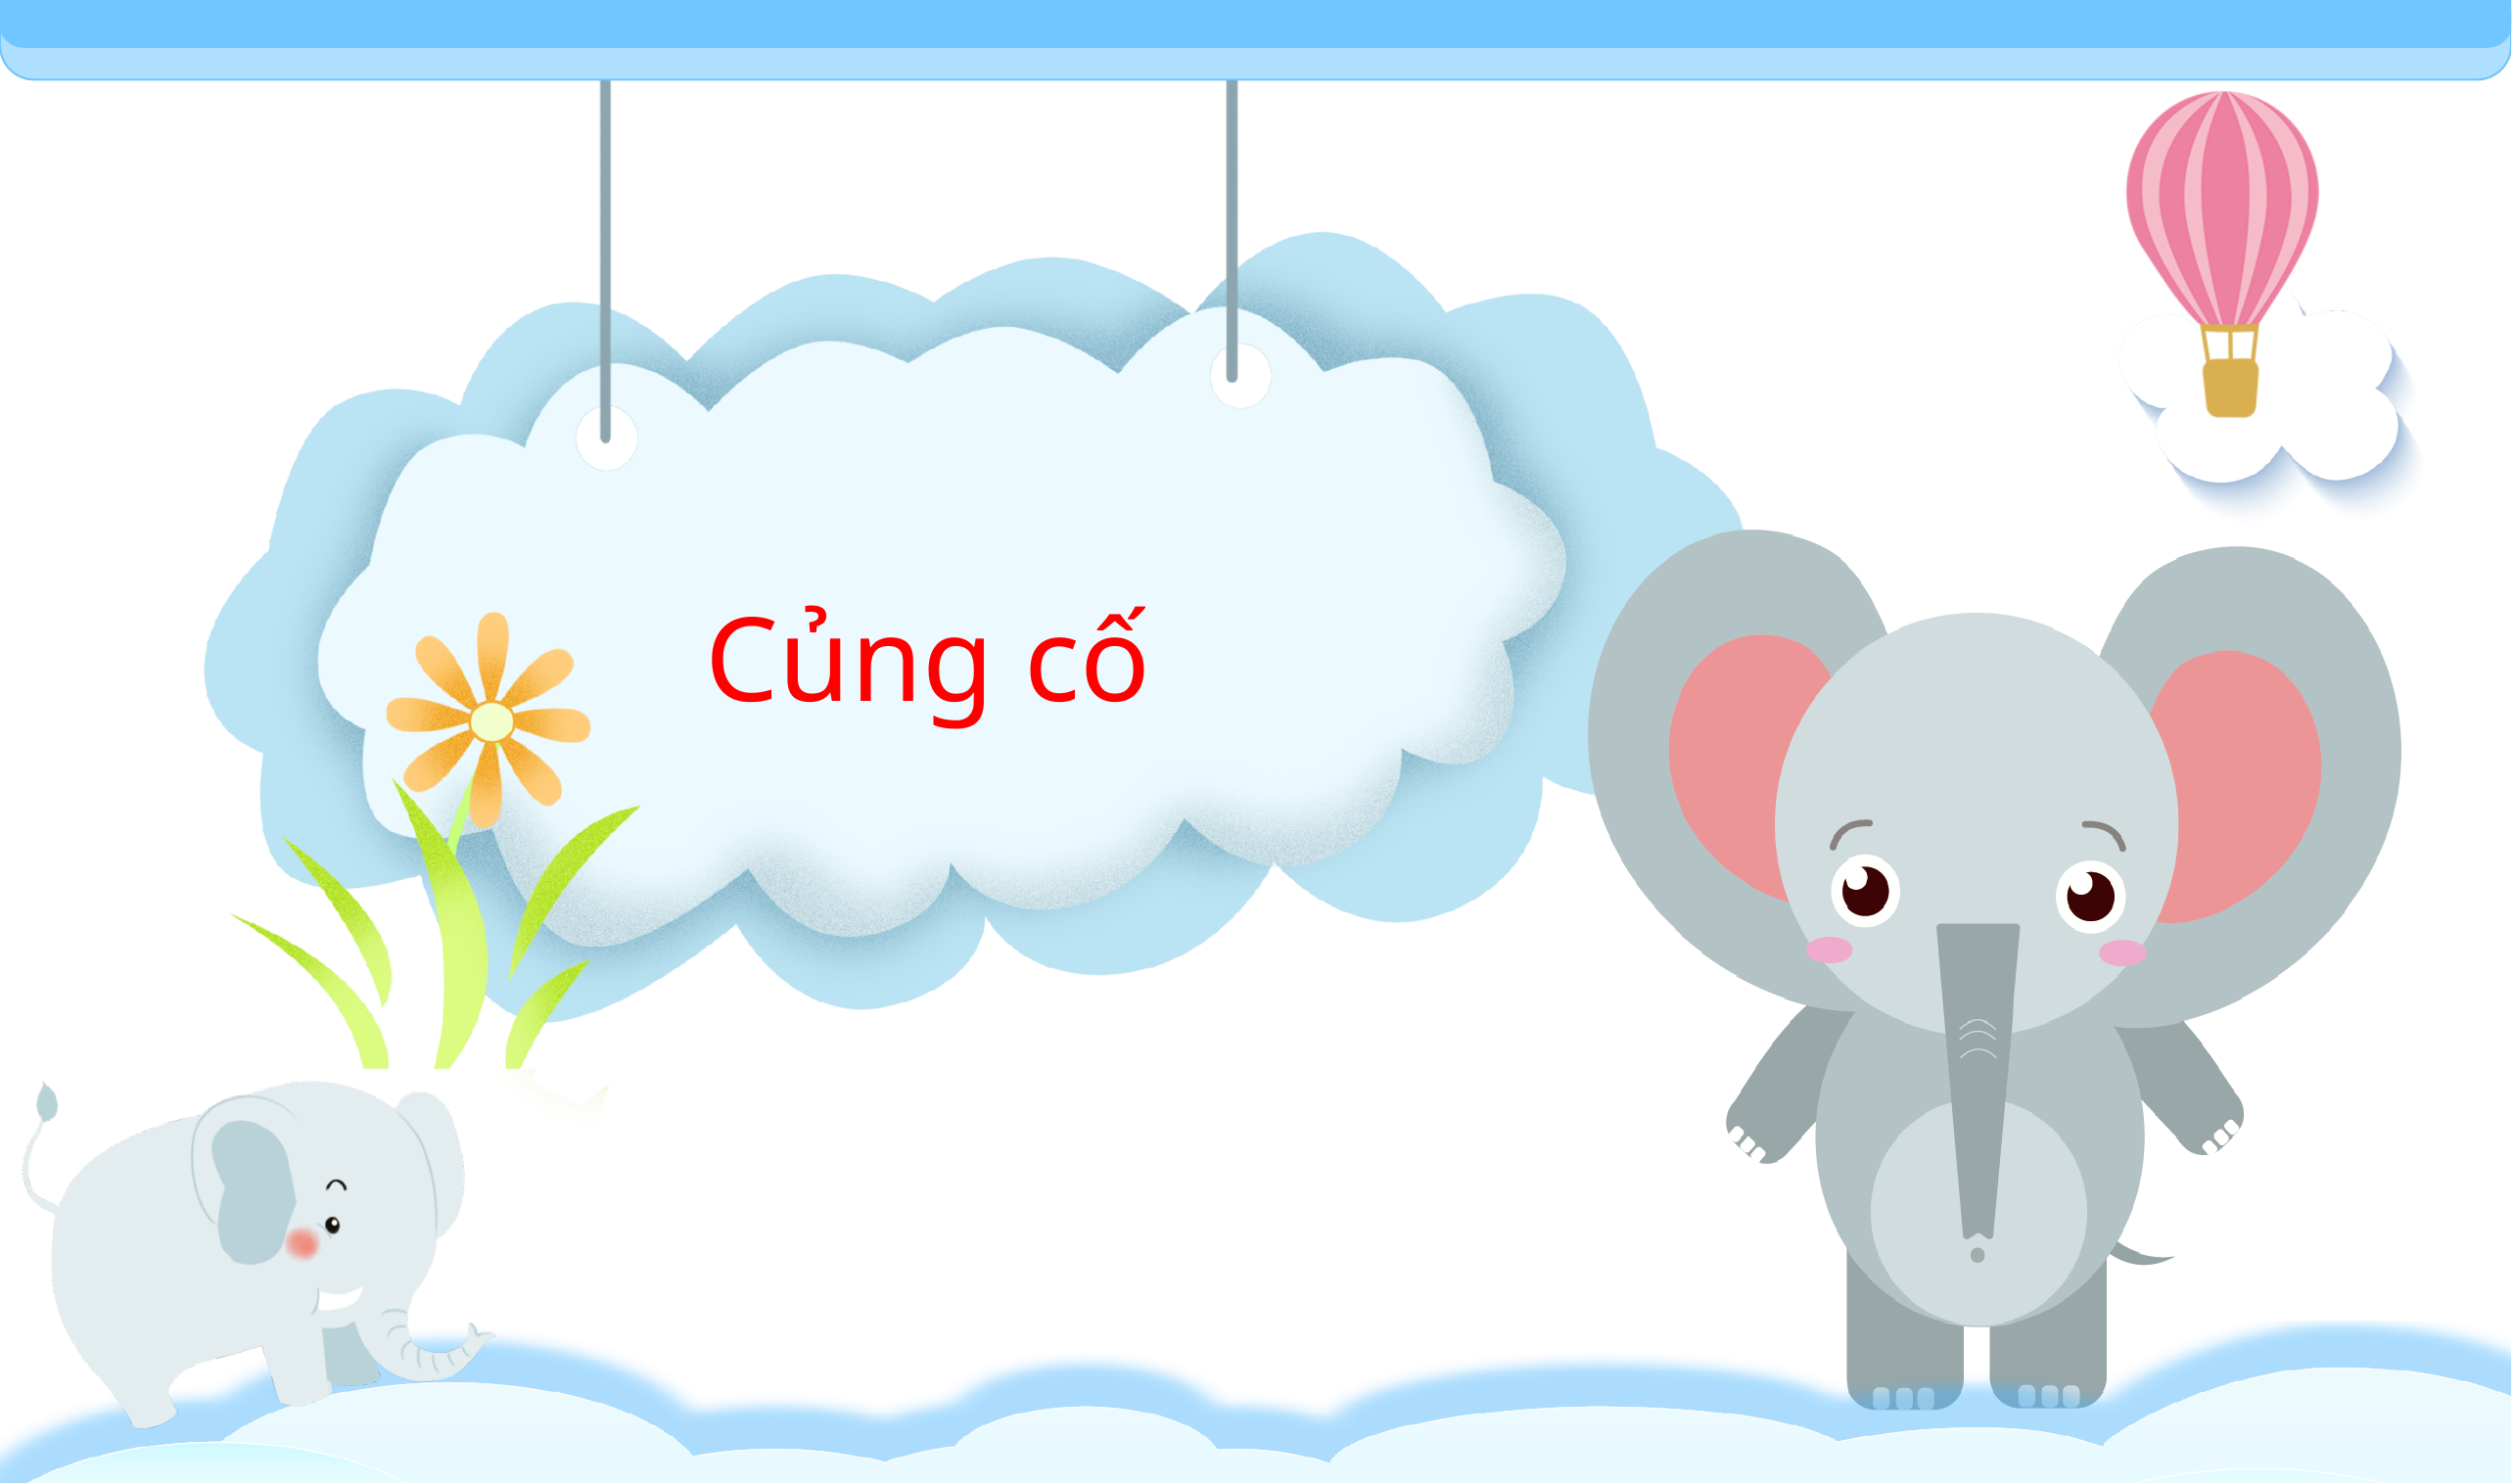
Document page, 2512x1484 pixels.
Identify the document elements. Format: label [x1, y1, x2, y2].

picture [0, 80, 2512, 1483]
text_box [0, 0, 2512, 80]
